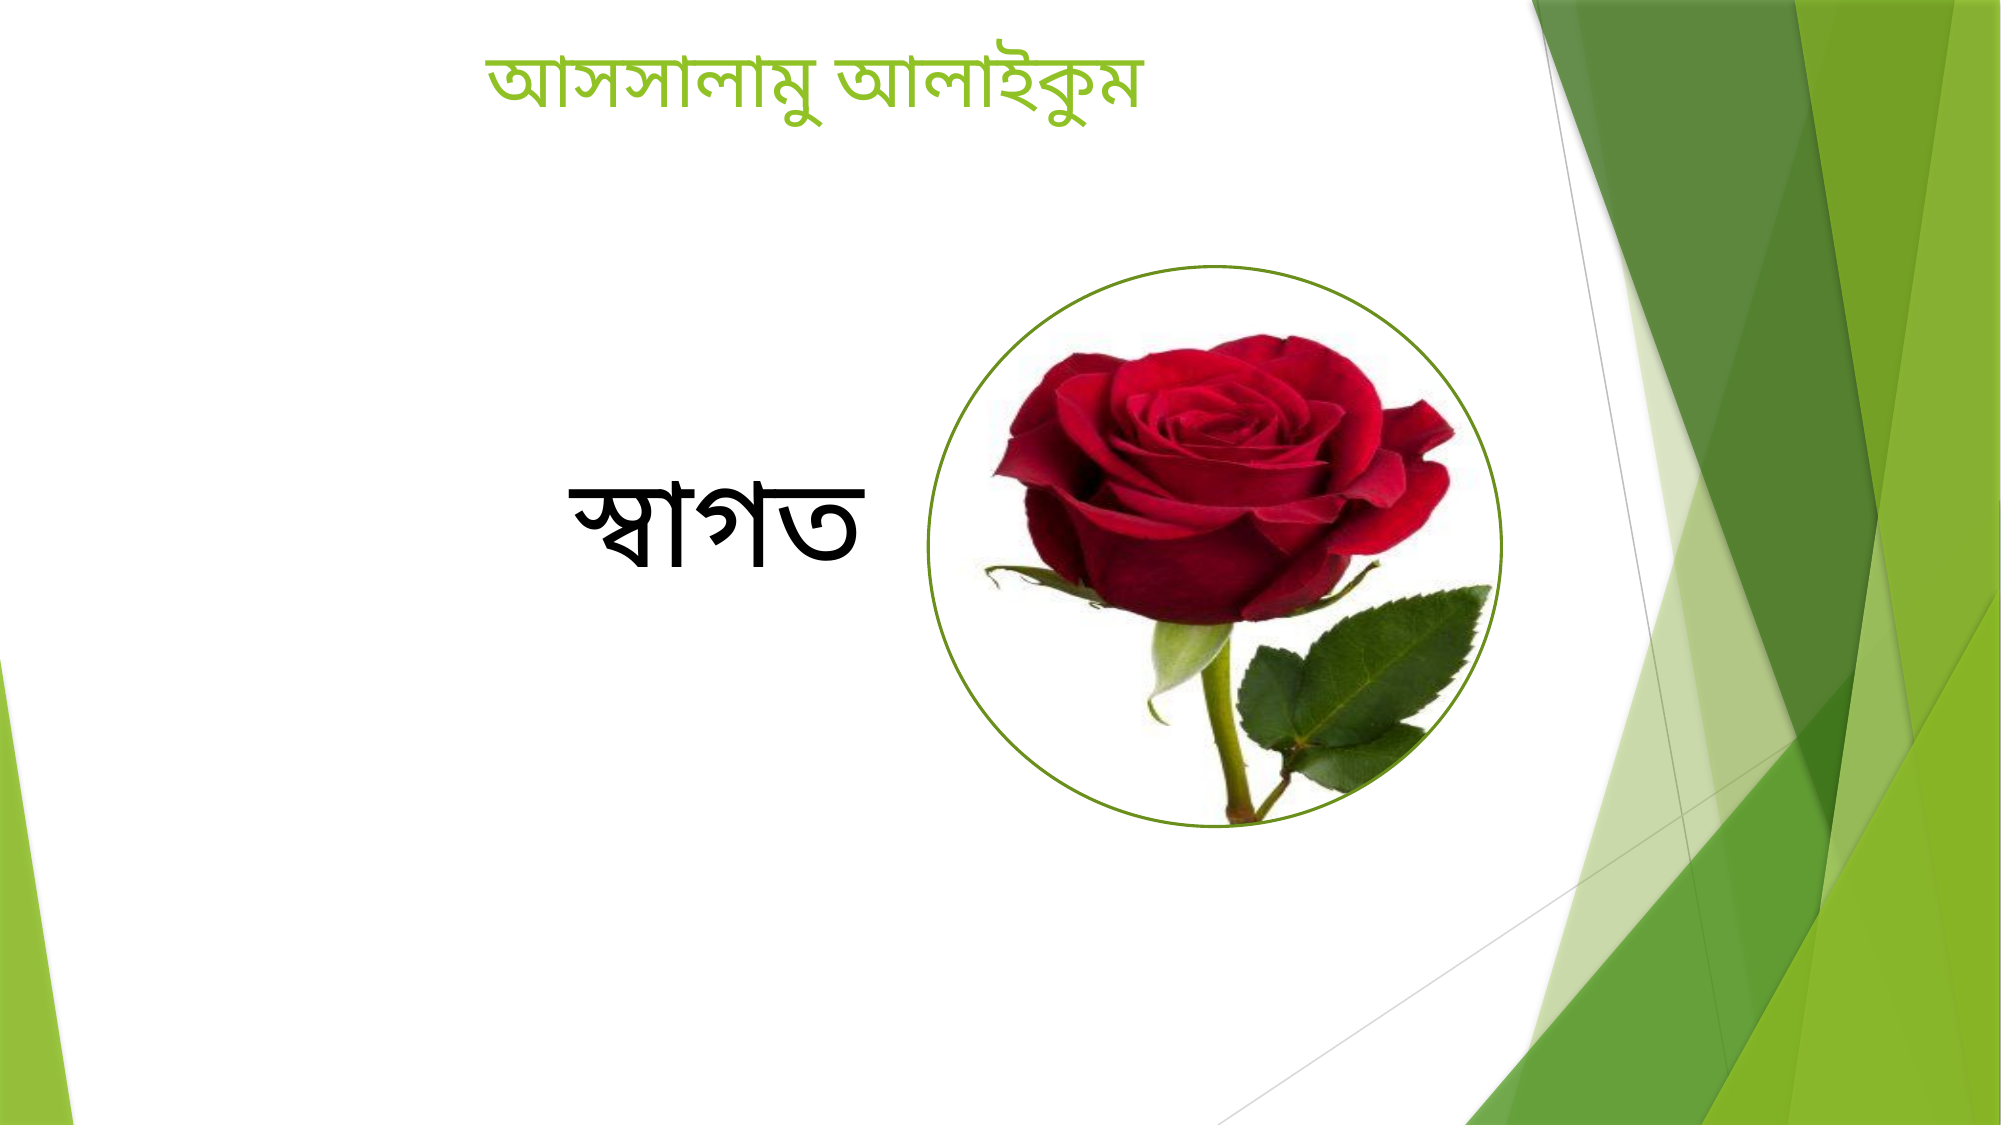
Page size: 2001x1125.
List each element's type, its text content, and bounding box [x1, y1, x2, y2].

title আসসালামু আলাইকুম [139, 24, 1865, 242]
text_box [926, 265, 1503, 829]
text_box স্বাগত [197, 435, 949, 601]
